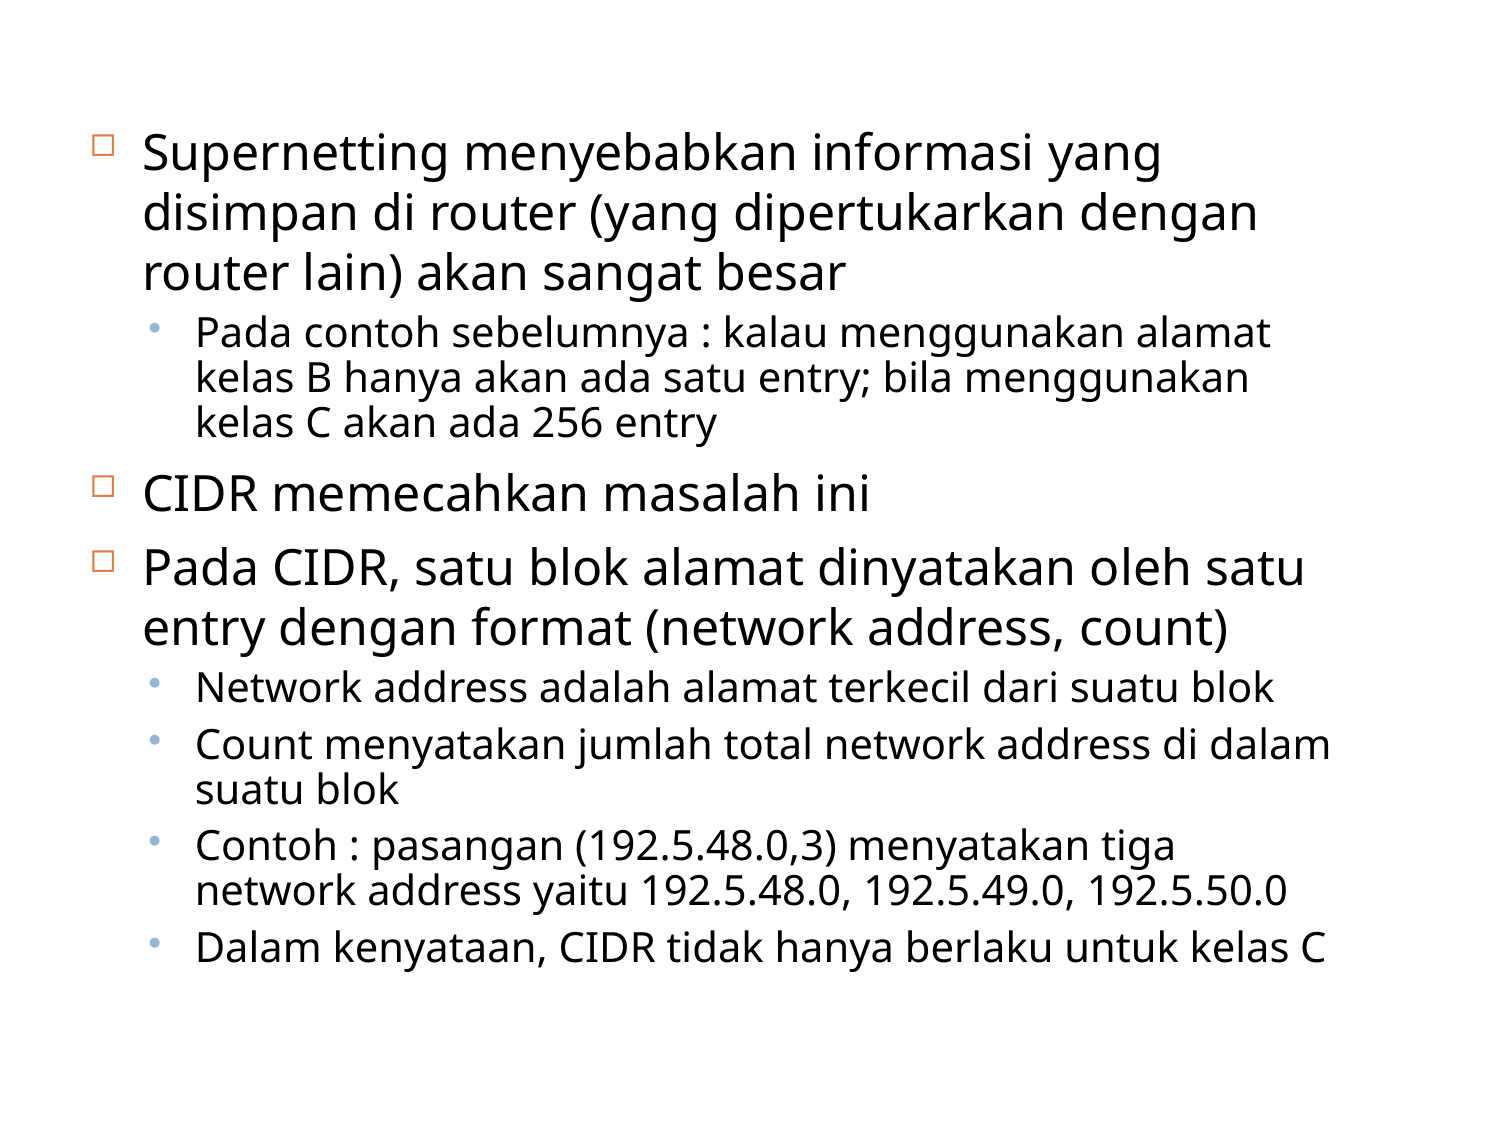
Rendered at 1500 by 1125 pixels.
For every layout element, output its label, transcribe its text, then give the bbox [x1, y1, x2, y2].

list Supernetting menyebabkan informasi yang disimpan di router (yang dipertukarkan dengan router lain) akan sangat besar Pada contoh sebelumnya : kalau menggunakan alamat kelas B hanya akan ada satu entry; bila menggunakan kelas C akan ada 256 entry CIDR memecahkan masalah ini Pada CIDR, satu blok alamat dinyatakan oleh satu entry dengan format (network address, count) Network address adalah alamat terkecil dari suatu blok Count menyatakan jumlah total network address di dalam suatu blok Contoh : pasangan (192.5.48.0,3) menyatakan tiga network address yaitu 192.5.48.0, 192.5.49.0, 192.5.50.0 Dalam kenyataan, CIDR tidak hanya berlaku untuk kelas C [75, 112, 1350, 975]
